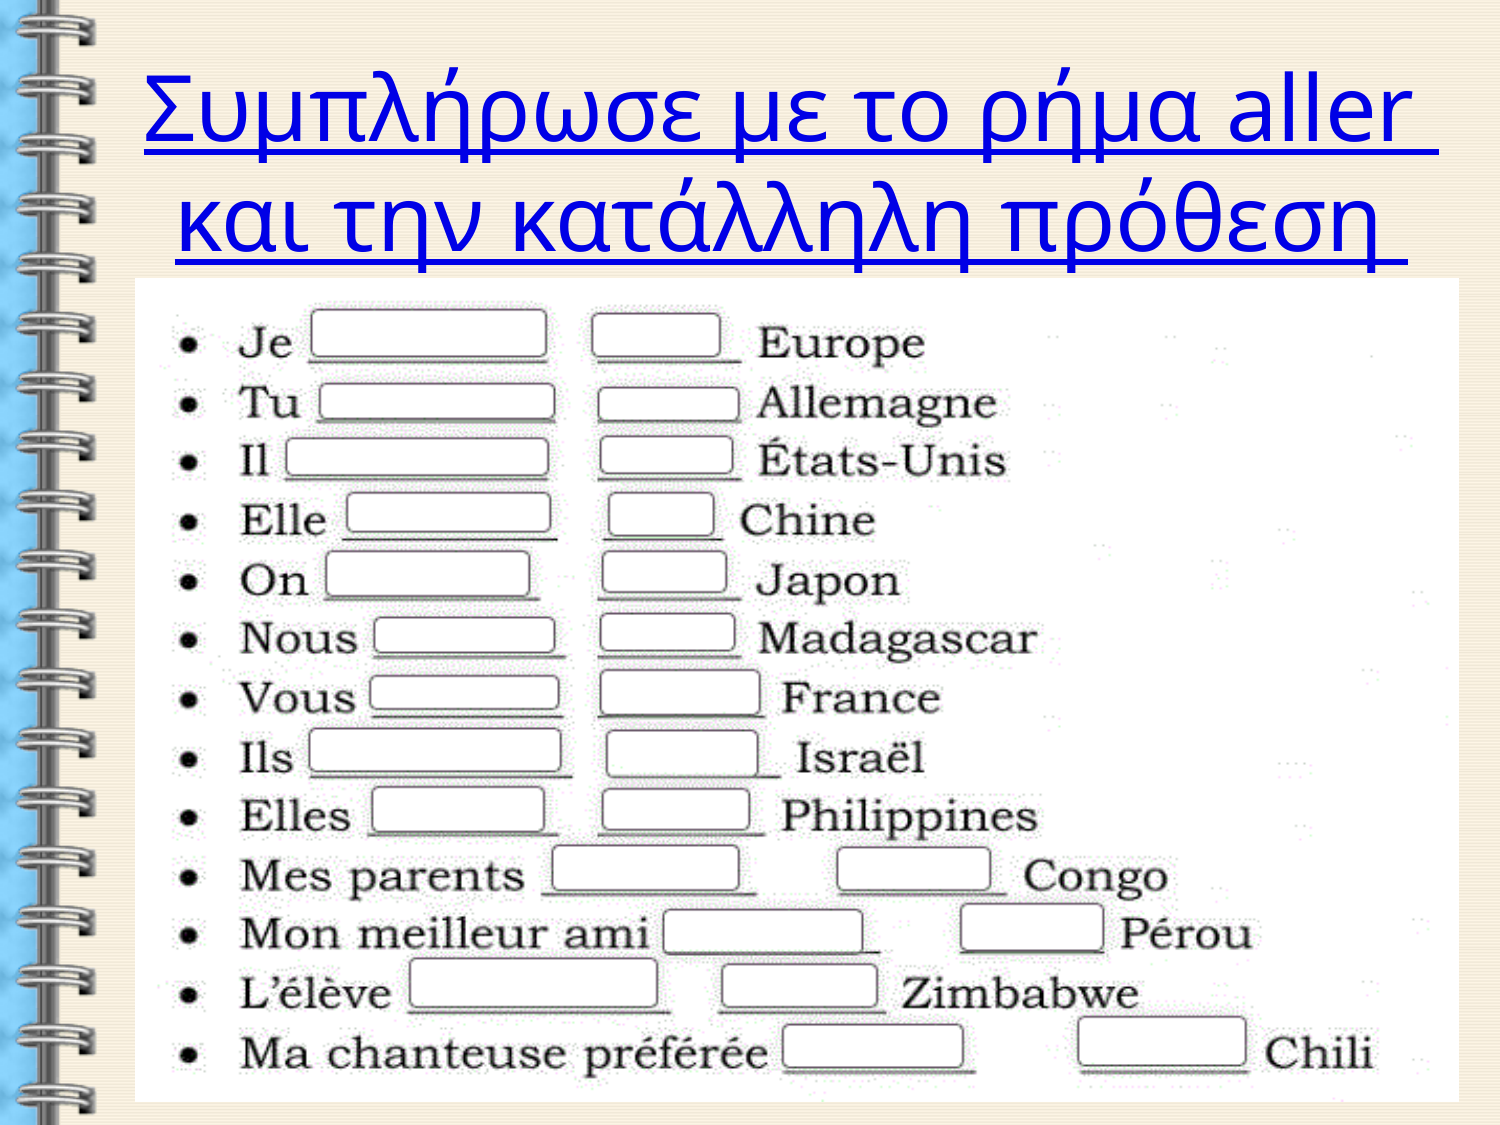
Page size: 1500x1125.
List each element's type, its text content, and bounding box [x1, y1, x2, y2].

picture [0, 0, 1500, 1125]
subtitle Συμπλήρωσε με το ρήμα aller και την κατάλληλη πρόθεση [123, 42, 1459, 1059]
